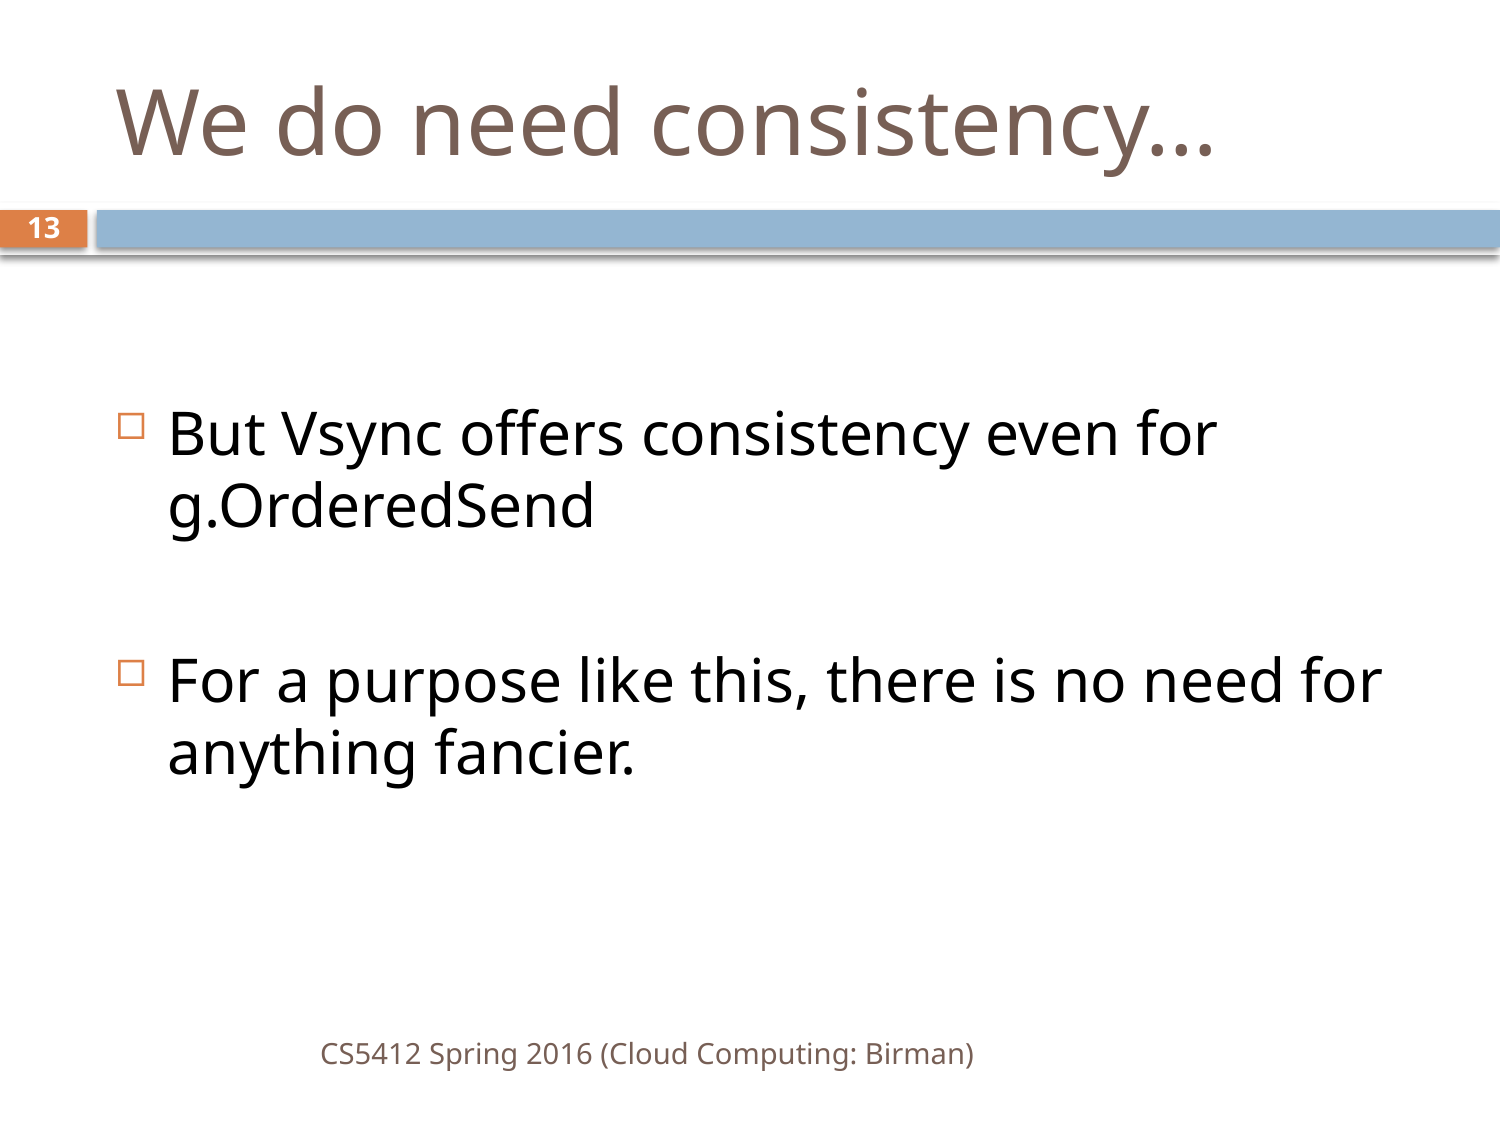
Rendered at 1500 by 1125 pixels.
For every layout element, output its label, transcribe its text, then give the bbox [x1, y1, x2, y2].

title We do need consistency… [100, 37, 1438, 200]
slide_number 13 [0, 208, 88, 249]
list But Vsync offers consistency even for g.OrderedSend For a purpose like this, there is no need for anything fancier. [100, 387, 1463, 1000]
footer CS5412 Spring 2016 (Cloud Computing: Birman) [99, 1024, 990, 1085]
